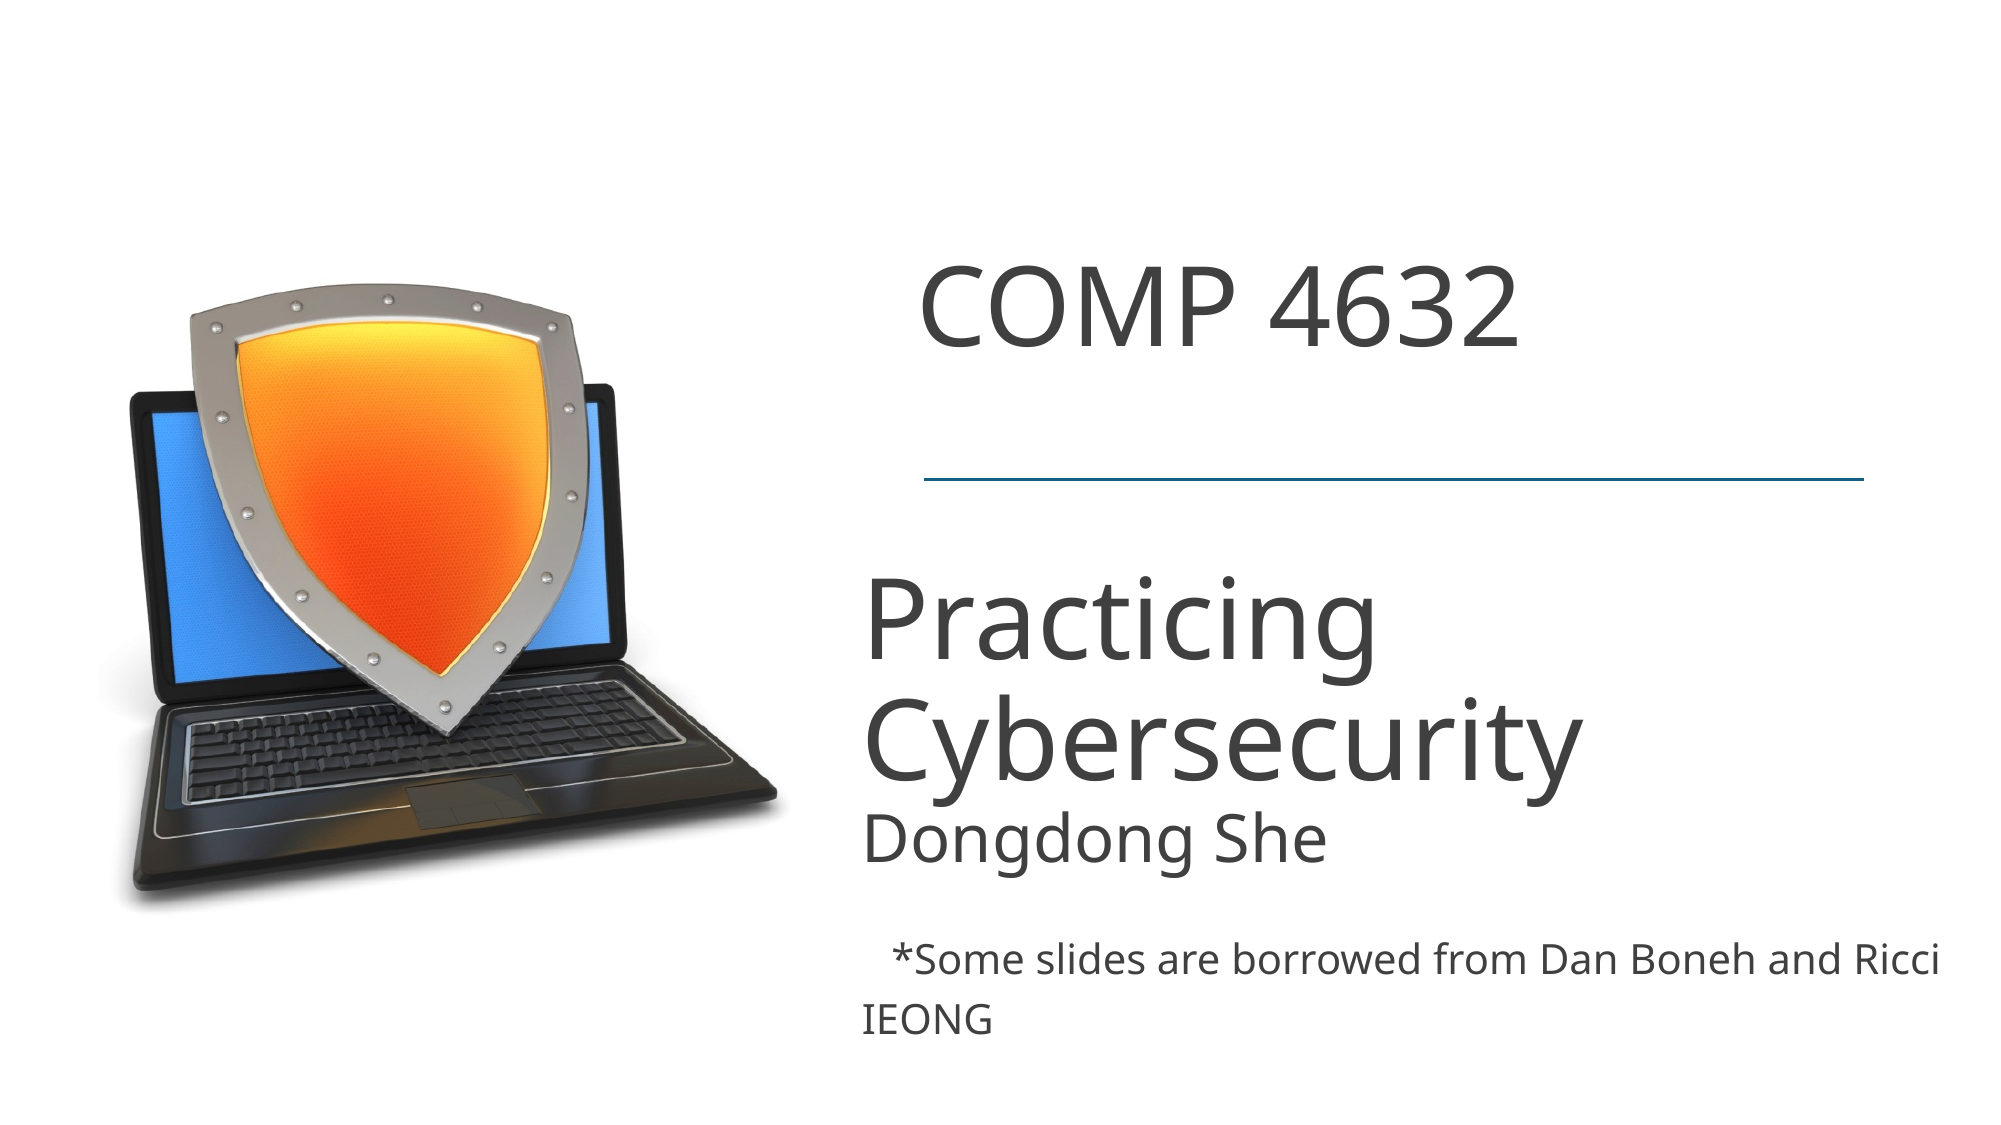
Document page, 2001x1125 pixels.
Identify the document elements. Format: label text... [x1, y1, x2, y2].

text_box COMP 4632 [896, 212, 1980, 525]
picture [99, 262, 801, 963]
title Practicing Cybersecurity Dongdong She *Some slides are borrowed from Dan Boneh and Ricci IEONG [846, 554, 1984, 972]
